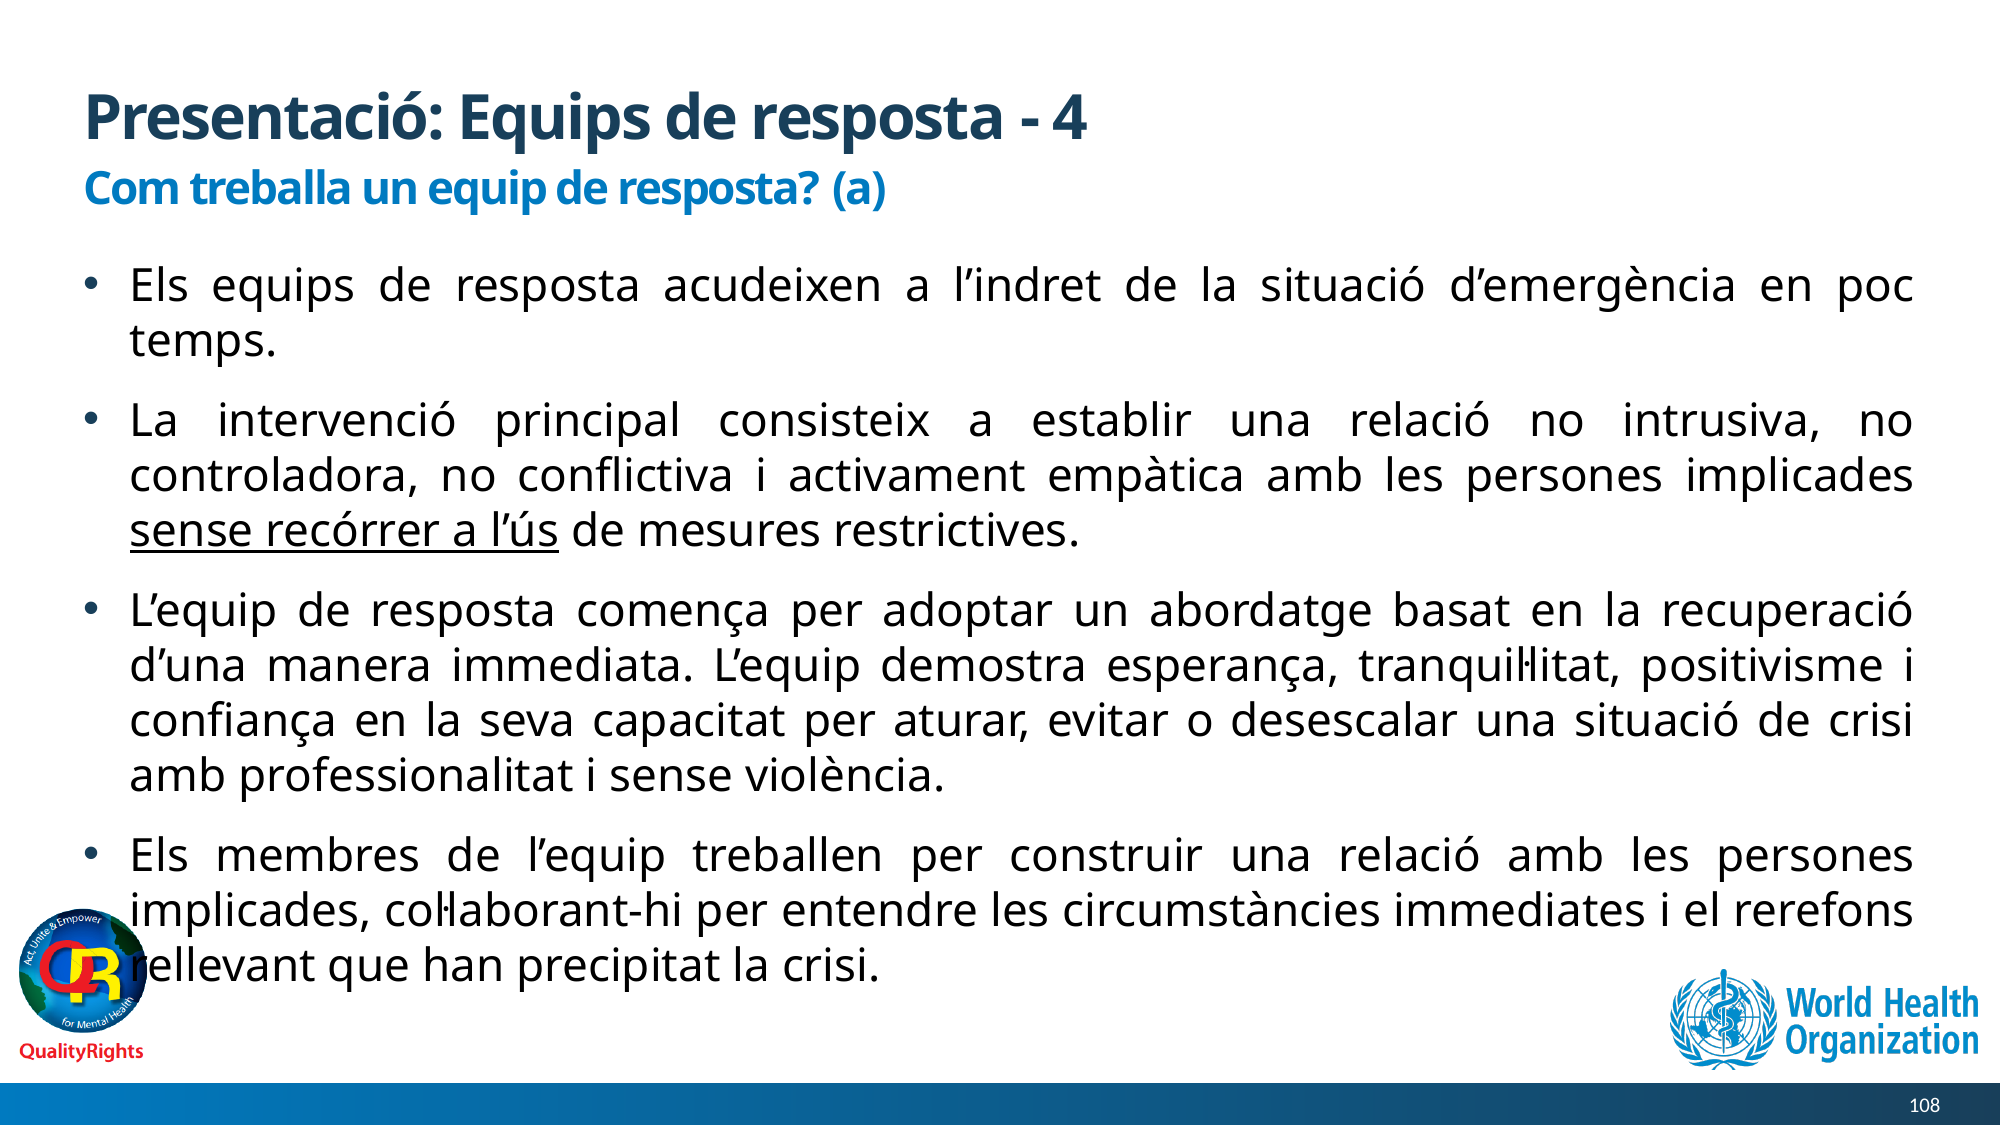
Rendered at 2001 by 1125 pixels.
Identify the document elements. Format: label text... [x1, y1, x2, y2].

picture [1726, 988, 1733, 999]
picture [1860, 1000, 1865, 1013]
list Els equips de resposta acudeixen a l’indret de la situació d’emergència en poc temps. La intervenció principal consisteix a establir una relació no intrusiva, no controladora, no conflictiva i activament empàtica amb les persones implicades sense recórrer a l’ús de mesures restrictives. L’equip de resposta comença per adoptar un abordatge basat en la recuperació d’una manera immediata. L’equip demostra esperança, tranquil·litat, positivisme i confiança en la seva capacitat per aturar, evitar o desescalar una situació de crisi amb professionalitat i sense violència. Els membres de l’equip treballen per construir una relació amb les persones implicades, col·laborant-hi per entendre les circumstàncies immediates i el rerefons rellevant que han precipitat la crisi. [83, 247, 1917, 987]
picture [1716, 1064, 1731, 1070]
picture [1711, 1021, 1722, 1029]
picture [1670, 987, 1680, 1011]
picture [1805, 987, 1811, 1003]
picture [1891, 987, 1897, 999]
picture [0, 891, 162, 1076]
title Presentació: Equips de resposta - 4 [83, 83, 1690, 154]
picture [1730, 969, 1978, 1070]
picture [1678, 1024, 1682, 1034]
picture [1725, 1040, 1747, 1054]
picture [1670, 1029, 1716, 1070]
list Com treballa un equip de resposta? (a) [83, 155, 1917, 215]
picture [1682, 987, 1766, 1060]
picture [1700, 987, 1711, 992]
picture [1791, 987, 1798, 1005]
